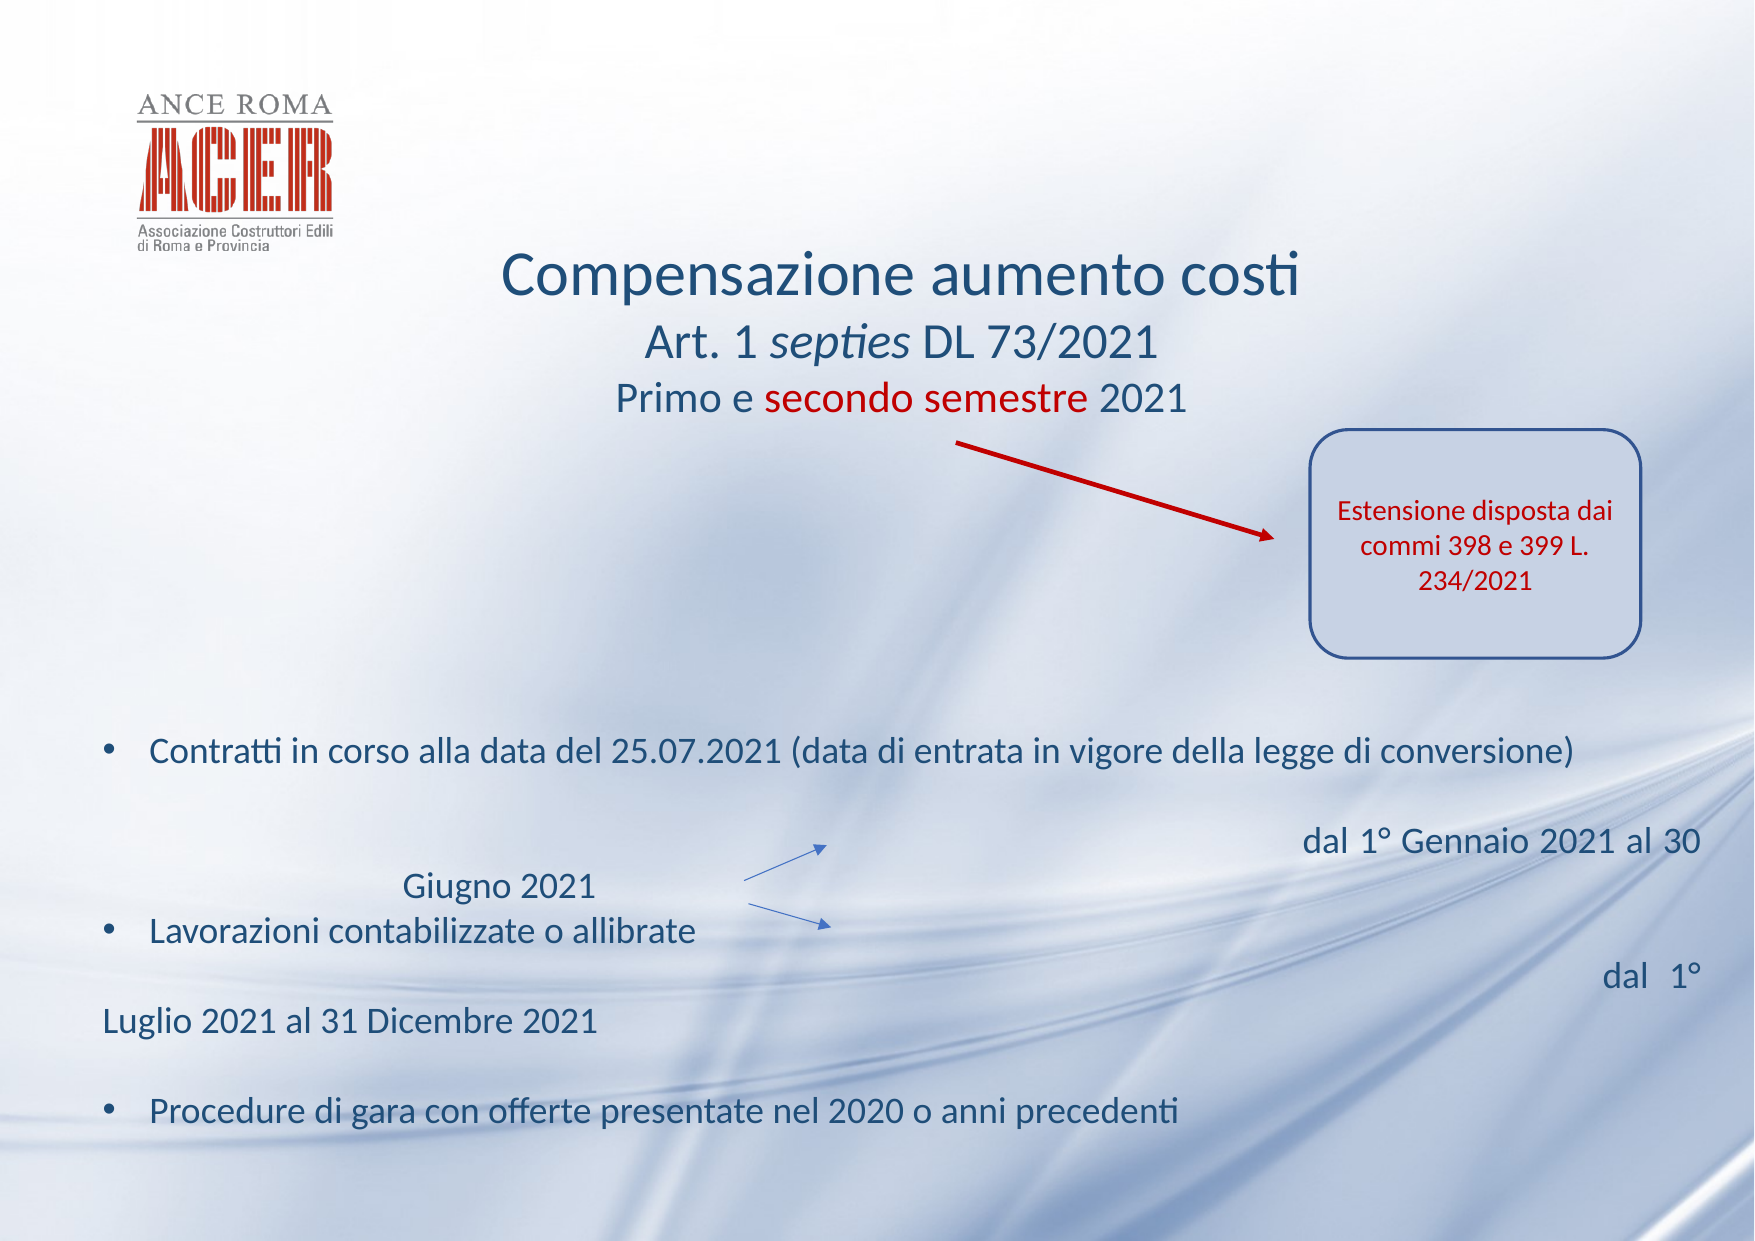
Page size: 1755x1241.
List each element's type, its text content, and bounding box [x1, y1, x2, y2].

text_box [744, 845, 827, 881]
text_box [748, 903, 832, 928]
picture [0, 0, 1755, 1241]
text_box Estensione disposta dai commi 398 e 399 L. 234/2021 [1308, 428, 1642, 660]
text_box Contratti in corso alla data del 25.07.2021 (data di entrata in vigore della legge di conversione) dal 1° Gennaio 2021 al 30 Giugno 2021 Lavorazioni contabilizzate o allibrate dal 1° Luglio 2021 al 31 Dicembre 2021 Procedure di gara con offerte presentate nel 2020 o anni precedenti [87, 718, 1716, 1184]
text_box Compensazione aumento costi Art. 1 septies DL 73/2021 Primo e secondo semestre 2021 [112, 222, 1692, 430]
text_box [955, 442, 1275, 539]
